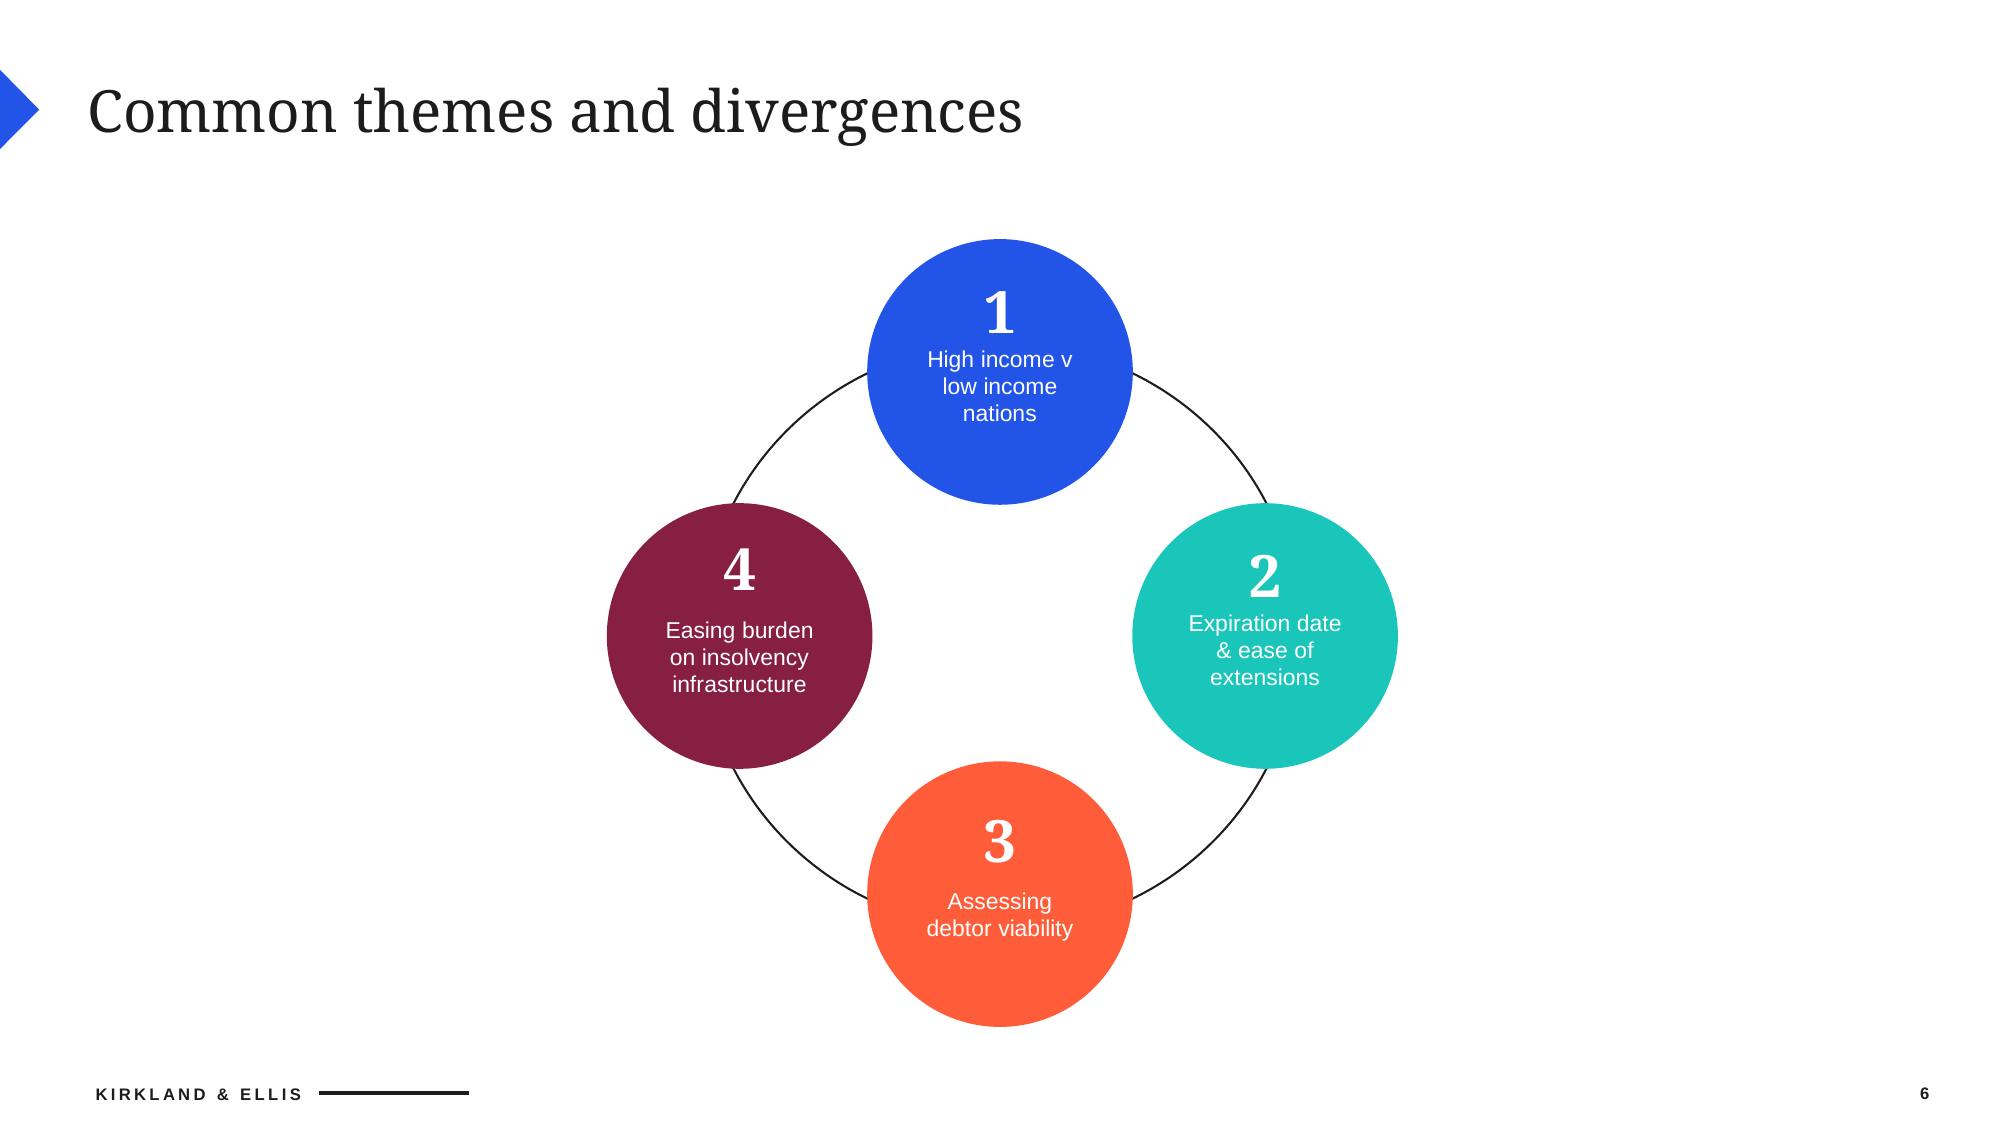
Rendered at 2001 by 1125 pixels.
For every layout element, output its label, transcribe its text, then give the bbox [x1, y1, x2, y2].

text_box 1 High income v low income nations [868, 240, 1132, 504]
title Common themes and divergences [75, 0, 1925, 219]
text_box 4 Easing burden on insolvency infrastructure [607, 504, 872, 768]
text_box [733, 372, 1267, 899]
text_box 2 Expiration date & ease of extensions [1133, 504, 1397, 768]
text_box 3 Assessing debtor viability [868, 762, 1132, 1026]
